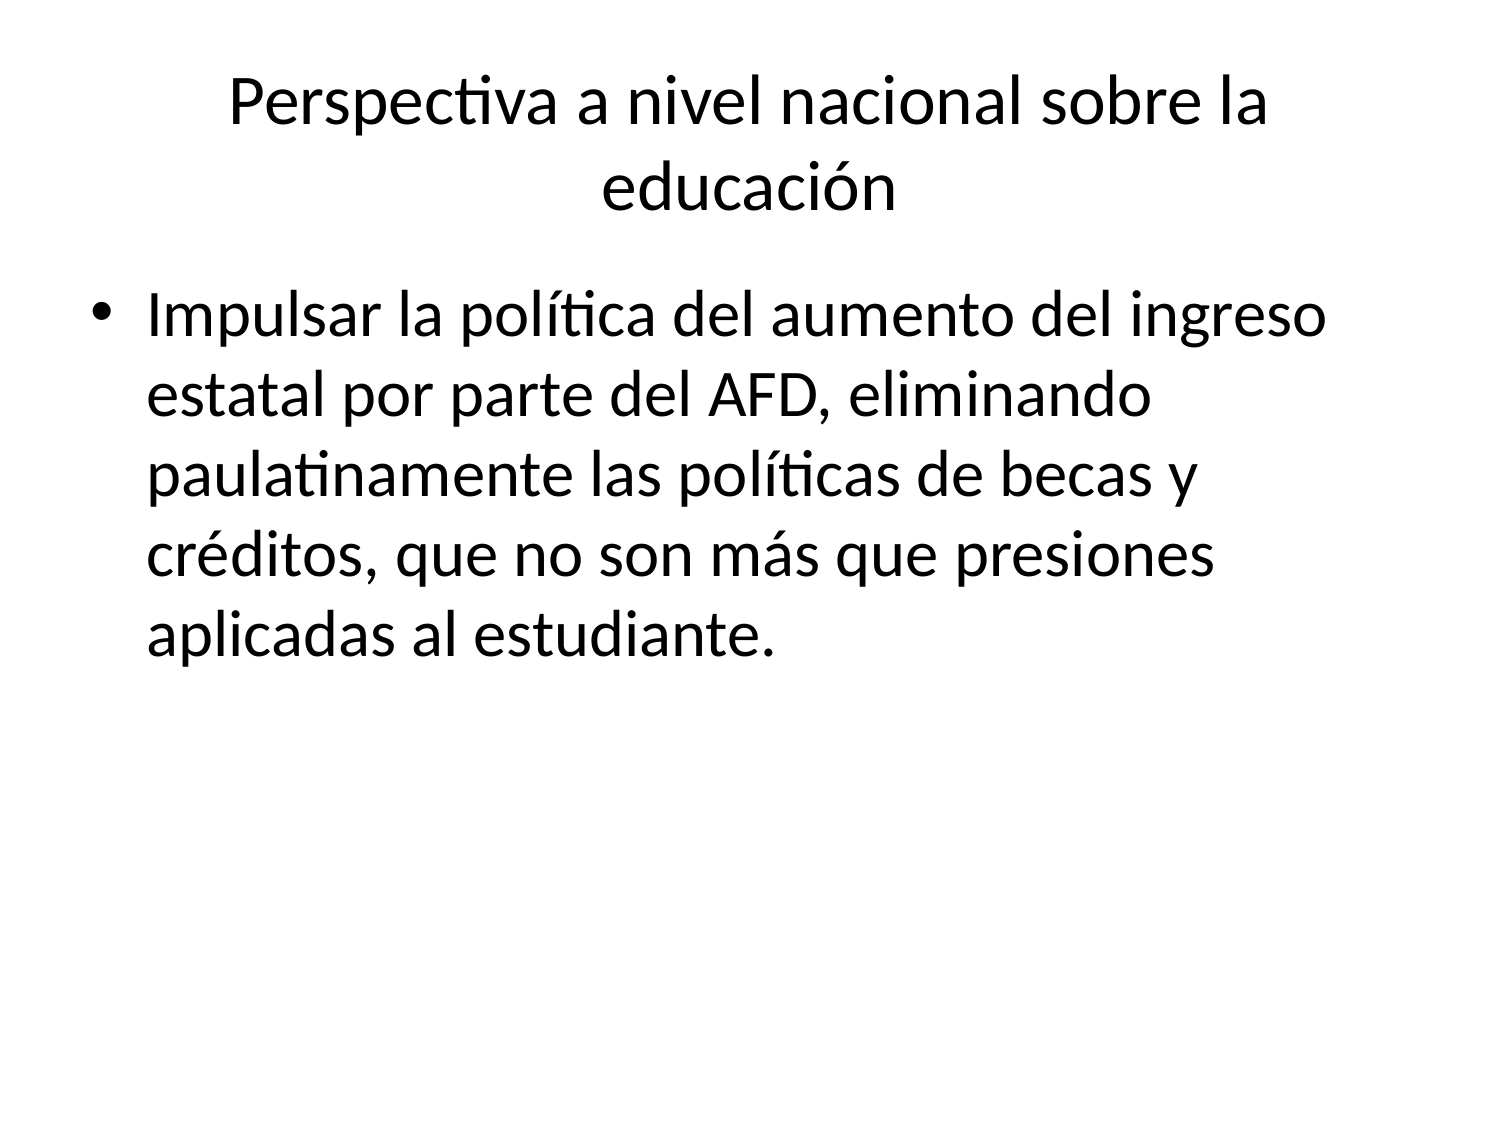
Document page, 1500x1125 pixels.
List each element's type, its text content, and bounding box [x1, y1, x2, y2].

list Impulsar la política del aumento del ingreso estatal por parte del AFD, eliminando paulatinamente las políticas de becas y créditos, que no son más que presiones aplicadas al estudiante. [75, 262, 1425, 1005]
title Perspectiva a nivel nacional sobre la educación [75, 45, 1425, 233]
